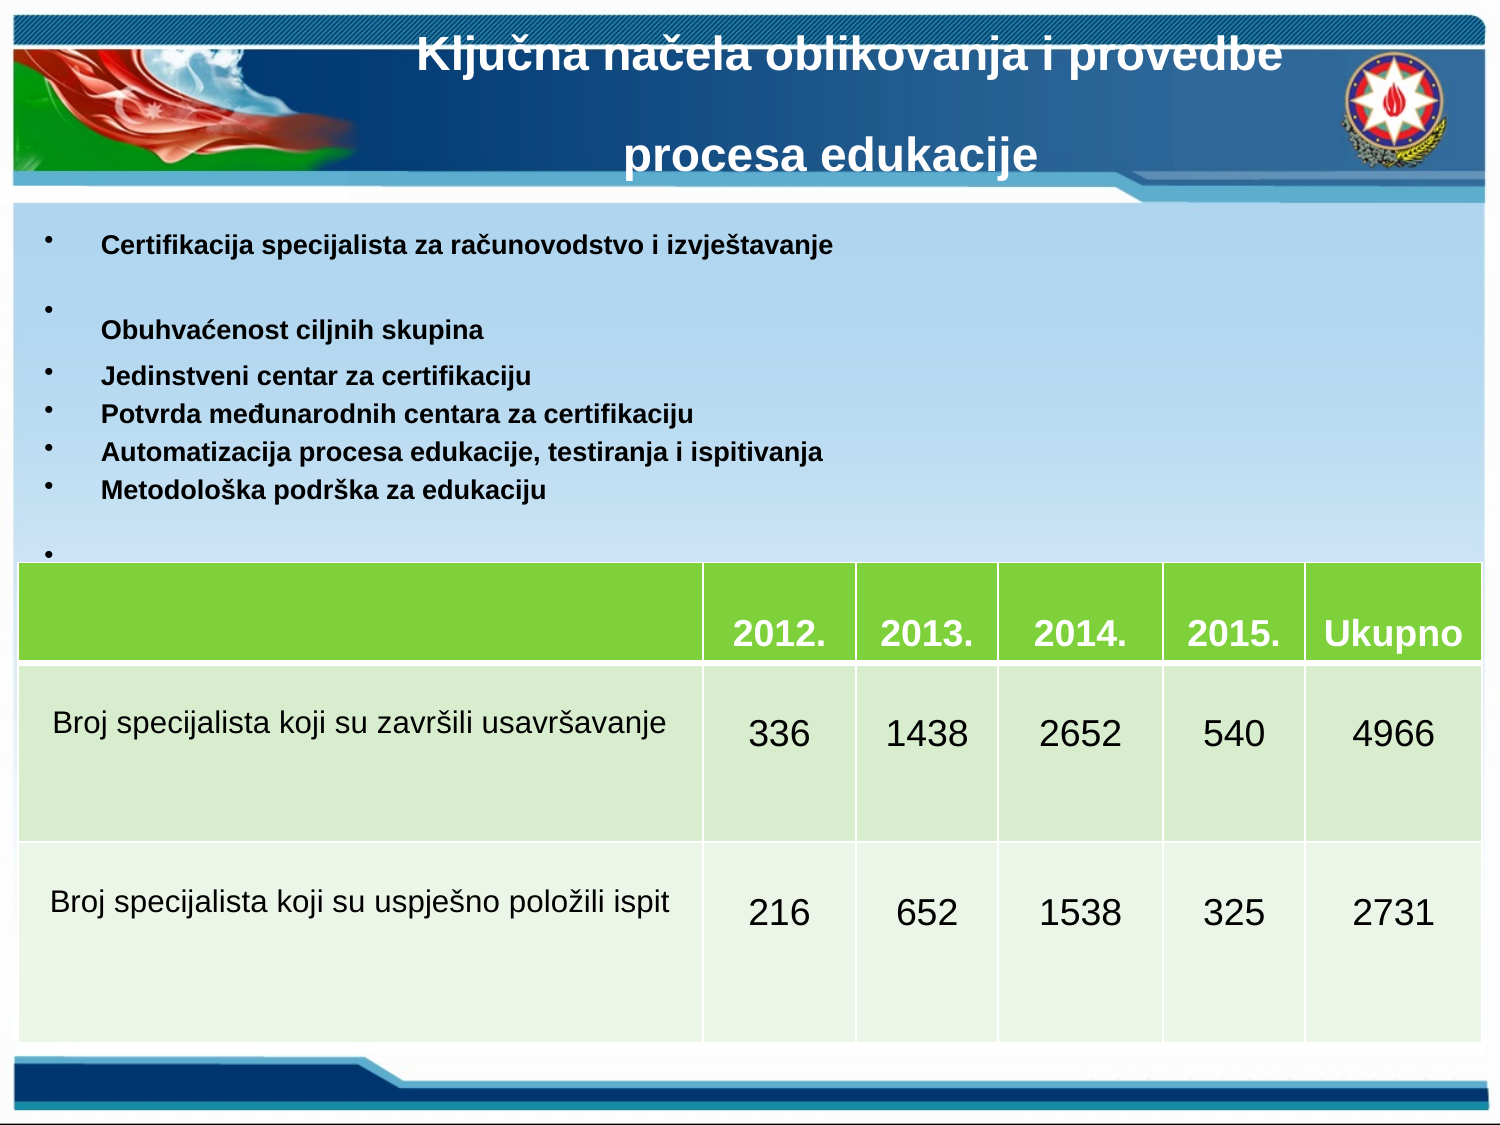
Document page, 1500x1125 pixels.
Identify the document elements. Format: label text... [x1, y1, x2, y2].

table_cell Broj specijalista koji su završili usavršavanje [19, 666, 702, 841]
table_header 2014. [999, 563, 1162, 660]
picture [0, 0, 1500, 1125]
table_cell 2652 [999, 666, 1162, 841]
table_cell 336 [704, 666, 855, 841]
table_cell 216 [704, 843, 855, 1042]
title Ključna načela oblikovanja i provedbe procesa edukacije [312, 18, 1389, 195]
table_cell 2731 [1306, 843, 1481, 1042]
table_cell Broj specijalista koji su uspješno položili ispit [19, 843, 702, 1042]
table_cell 1538 [999, 843, 1162, 1042]
table_cell 540 [1164, 666, 1304, 841]
table_cell 1438 [857, 666, 997, 841]
table_header 2015. [1164, 563, 1304, 660]
table_cell 4966 [1306, 666, 1481, 841]
table_cell 652 [857, 843, 997, 1042]
table_cell 325 [1164, 843, 1304, 1042]
table_header 2013. [857, 563, 997, 660]
list Certifikacija specijalista za računovodstvo i izvještavanje Obuhvaćenost ciljnih skupina Jedinstveni centar za certifikaciju Potvrda međunarodnih centara za certifikaciju Automatizacija procesa edukacije, testiranja i ispitivanja Metodološka podrška za edukaciju Podrška tijekom stručne karijere Poveznice s ustanovama visokog obrazovanja [29, 219, 1471, 540]
table_header [19, 563, 702, 660]
table_header Ukupno [1306, 563, 1481, 660]
table_header 2012. [704, 563, 855, 660]
